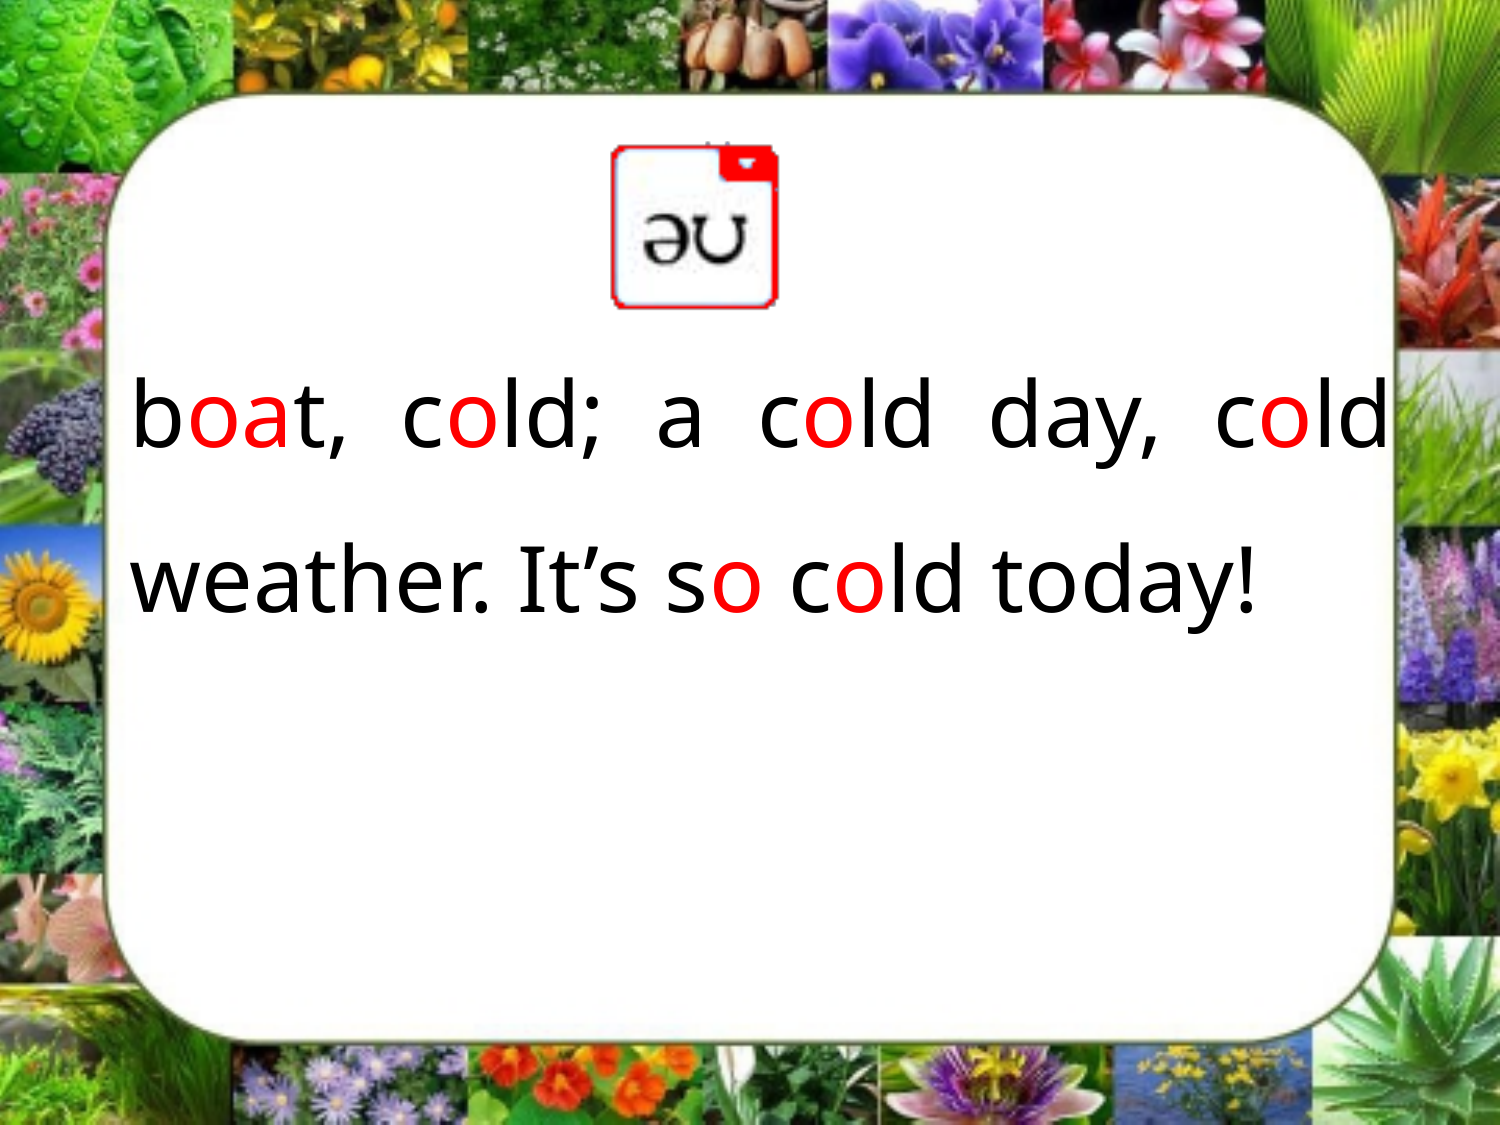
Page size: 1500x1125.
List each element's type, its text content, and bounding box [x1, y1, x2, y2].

picture [0, 0, 1500, 1125]
list boat, cold; a cold day, cold weather. It’s so cold today! [58, 292, 1409, 1036]
